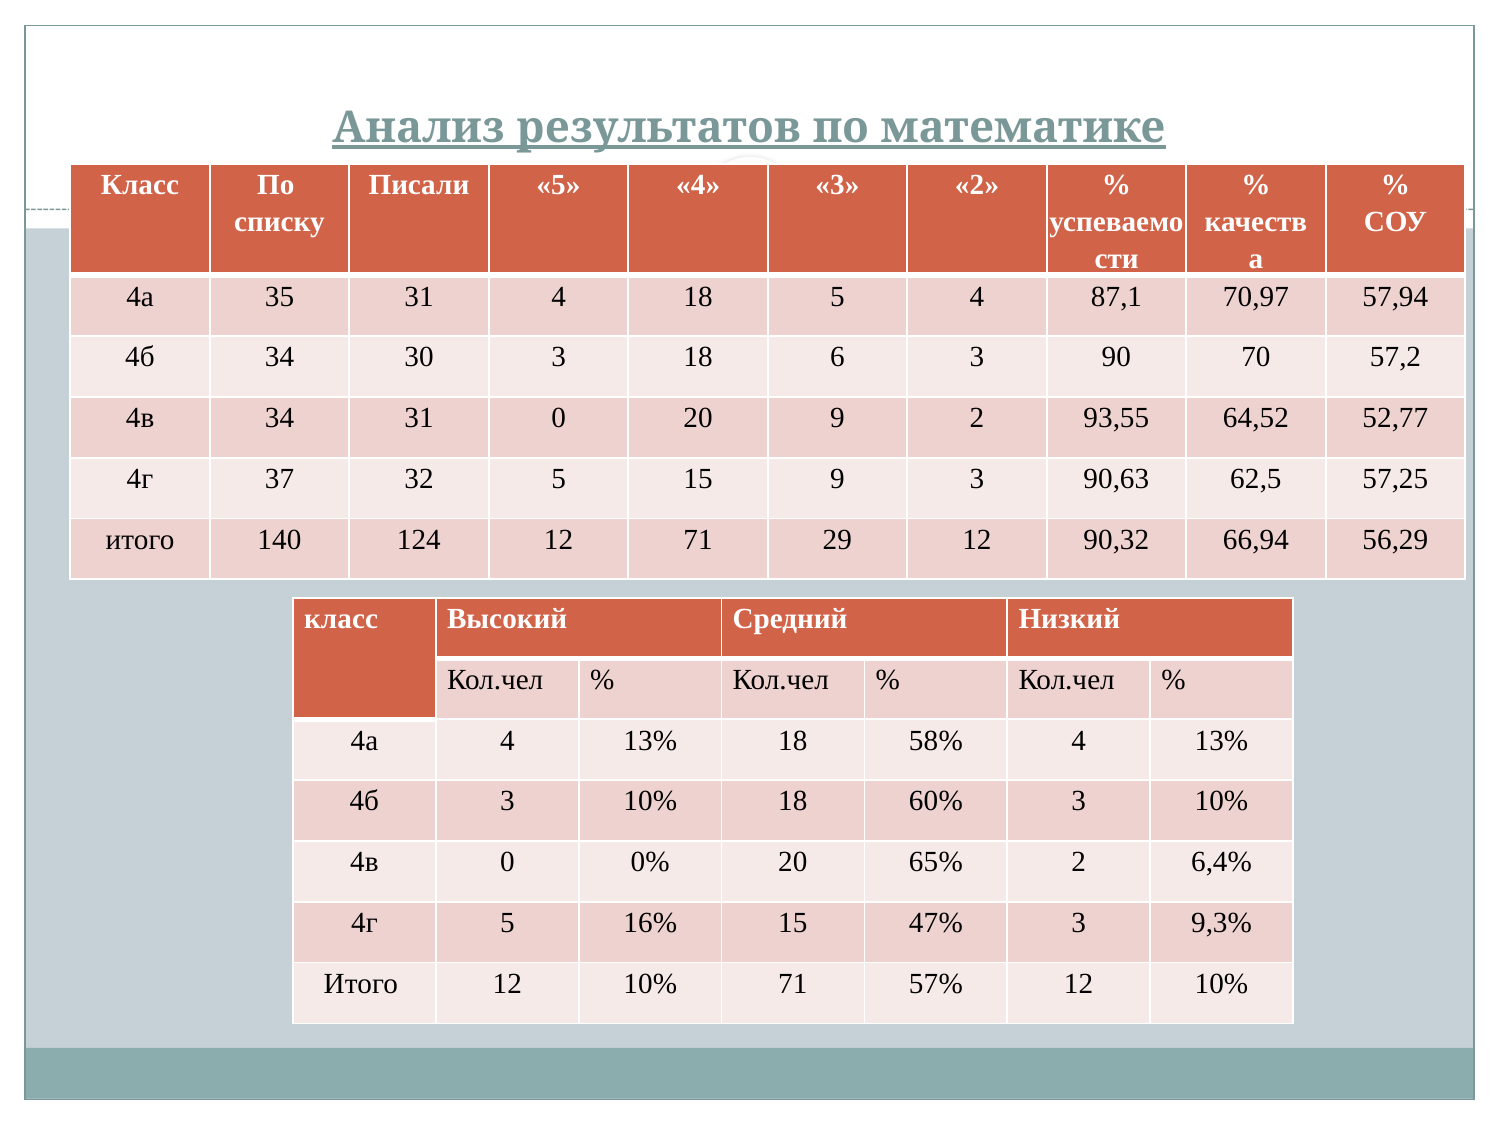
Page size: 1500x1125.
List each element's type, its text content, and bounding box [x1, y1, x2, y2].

table_cell 66,94 [1187, 519, 1325, 578]
table_cell 60% [865, 781, 1006, 840]
table_cell 18 [722, 720, 864, 779]
table_cell 3 [1008, 903, 1149, 962]
table_cell 93,55 [1048, 398, 1185, 457]
table_cell 4а [294, 722, 435, 779]
table_cell 71 [722, 963, 864, 1023]
table_cell 5 [437, 903, 578, 962]
table_cell % [1151, 661, 1292, 718]
table_header «4» [629, 165, 767, 272]
table_cell 4а [71, 278, 209, 335]
table_cell 5 [769, 278, 906, 335]
table_header класс [294, 599, 435, 717]
table_cell 20 [629, 398, 767, 457]
table_cell 31 [350, 398, 488, 457]
table_cell 2 [908, 398, 1046, 457]
table_cell 70,97 [1187, 278, 1325, 335]
table_cell 90,63 [1048, 459, 1185, 518]
table_cell 10% [580, 963, 721, 1023]
table_cell 62,5 [1187, 459, 1325, 518]
table_cell 0% [580, 842, 721, 901]
table_cell 3 [1008, 781, 1149, 840]
table_cell 9,3% [1151, 903, 1292, 962]
table_cell 140 [211, 519, 348, 578]
table_header «5» [490, 165, 627, 272]
table_cell 10% [1151, 963, 1292, 1023]
table_cell 32 [350, 459, 488, 518]
table_cell Кол.чел [437, 661, 578, 718]
table_cell 16% [580, 903, 721, 962]
table_cell 64,52 [1187, 398, 1325, 457]
table_cell 3 [437, 781, 578, 840]
table_header «3» [769, 165, 906, 272]
table_cell 0 [437, 842, 578, 901]
table_header Писали [350, 165, 488, 272]
table_cell 71 [629, 519, 767, 578]
table_cell 9 [769, 398, 906, 457]
table_header Низкий [1008, 599, 1292, 656]
table_cell % [865, 661, 1006, 718]
table_cell 90,32 [1048, 519, 1185, 578]
table_cell 4 [1008, 720, 1149, 779]
table_cell Кол.чел [722, 661, 864, 718]
table_cell 57% [865, 963, 1006, 1023]
table_cell 37 [211, 459, 348, 518]
table_cell 18 [722, 781, 864, 840]
table_cell 6,4% [1151, 842, 1292, 901]
table_cell 20 [722, 842, 864, 901]
table_cell 18 [629, 337, 767, 396]
table_cell 12 [490, 519, 627, 578]
table_cell 4в [294, 842, 435, 901]
table_cell 13% [580, 720, 721, 779]
table_cell 56,29 [1327, 519, 1464, 578]
table_cell 9 [769, 459, 906, 518]
table_cell 2 [1008, 842, 1149, 901]
table_cell 34 [211, 337, 348, 396]
table_cell 29 [769, 519, 906, 578]
table_cell 12 [1008, 963, 1149, 1023]
table_cell 12 [908, 519, 1046, 578]
table_cell 4 [490, 278, 627, 335]
table_cell 35 [211, 278, 348, 335]
table_cell 0 [490, 398, 627, 457]
table_cell 34 [211, 398, 348, 457]
table_cell 18 [629, 278, 767, 335]
table_cell 12 [437, 963, 578, 1023]
table_header % успеваемости [1048, 165, 1185, 272]
table_cell 4 [437, 720, 578, 779]
table_cell 4 [908, 278, 1046, 335]
table_cell 3 [908, 459, 1046, 518]
table_cell 3 [490, 337, 627, 396]
table_header Средний [722, 599, 1006, 656]
table_cell 4в [71, 398, 209, 457]
table_header % качества [1187, 165, 1325, 272]
table_cell 57,94 [1327, 278, 1464, 335]
title Анализ результатов по математике [49, 37, 1450, 211]
table_cell 4г [294, 903, 435, 962]
table_cell 6 [769, 337, 906, 396]
table_cell 13% [1151, 720, 1292, 779]
table_cell итого [71, 519, 209, 578]
table_cell Итого [294, 963, 435, 1023]
table_cell 31 [350, 278, 488, 335]
table_cell 58% [865, 720, 1006, 779]
table_cell 70 [1187, 337, 1325, 396]
table_cell 87,1 [1048, 278, 1185, 335]
table_header «2» [908, 165, 1046, 272]
table_cell 90 [1048, 337, 1185, 396]
table_cell 57,2 [1327, 337, 1464, 396]
table_cell Кол.чел [1008, 661, 1149, 718]
table_cell 4б [294, 781, 435, 840]
table_cell 57,25 [1327, 459, 1464, 518]
table_cell 3 [908, 337, 1046, 396]
table_header По списку [211, 165, 348, 272]
table_cell 10% [1151, 781, 1292, 840]
table_cell % [580, 661, 721, 718]
table_header Высокий [437, 599, 721, 656]
table_cell 124 [350, 519, 488, 578]
table_cell 4г [71, 459, 209, 518]
table_cell 30 [350, 337, 488, 396]
table_header Класс [71, 165, 209, 272]
table_cell 10% [580, 781, 721, 840]
table_cell 5 [490, 459, 627, 518]
table_cell 15 [629, 459, 767, 518]
table_cell 65% [865, 842, 1006, 901]
table_header % СОУ [1327, 165, 1464, 272]
table_cell 47% [865, 903, 1006, 962]
table_cell 4б [71, 337, 209, 396]
table_cell 15 [722, 903, 864, 962]
table_cell 52,77 [1327, 398, 1464, 457]
